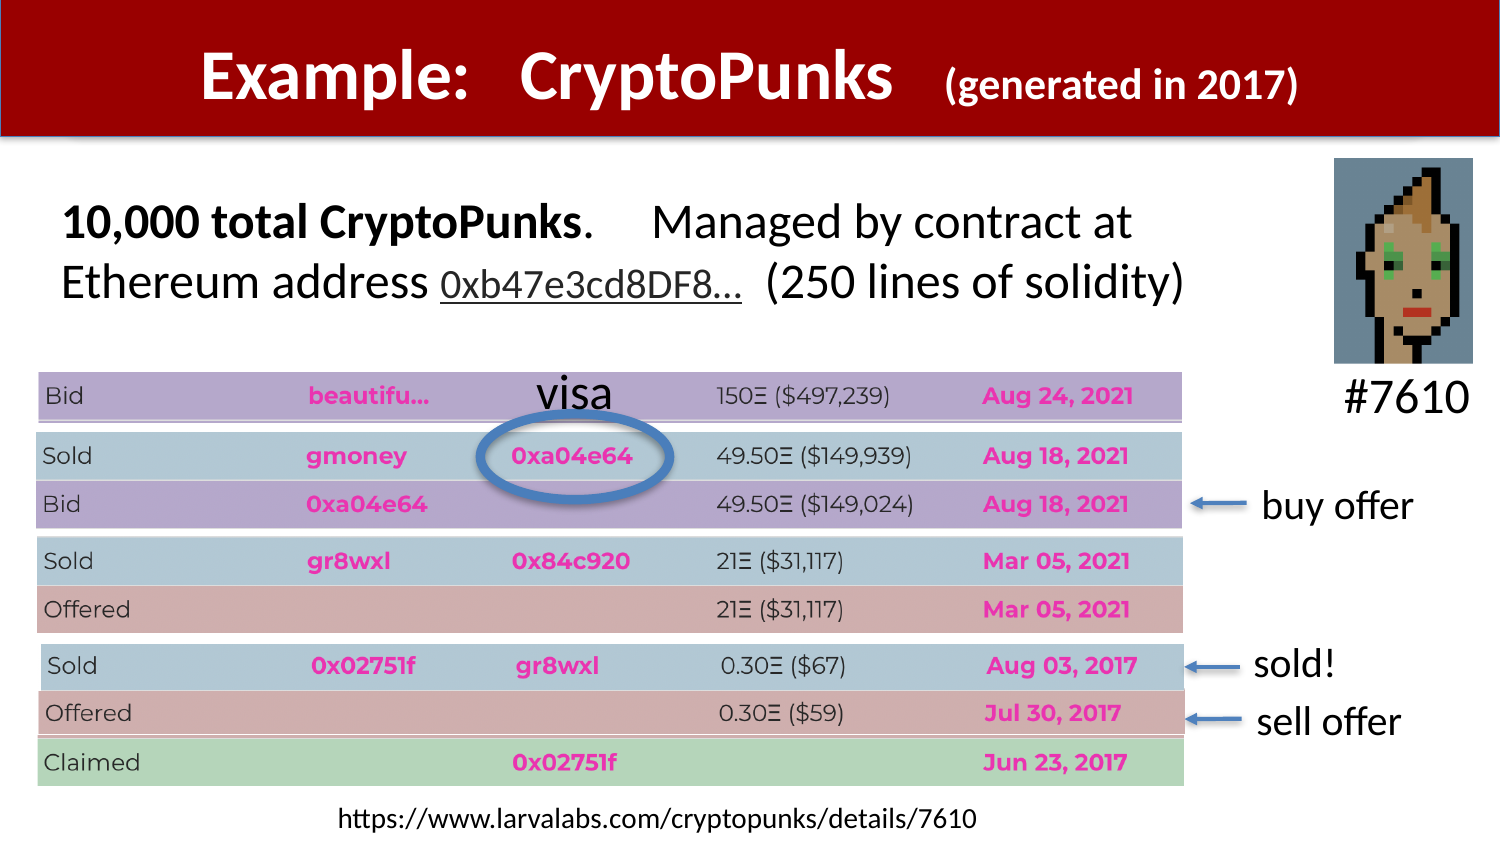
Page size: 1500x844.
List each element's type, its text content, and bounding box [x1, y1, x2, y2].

list 10,000 total CryptoPunks. Managed by contract at Ethereum address 0xb47e3cd8DF8… (250 lines of solidity) [45, 181, 1314, 333]
picture [1334, 157, 1473, 365]
title Example: CryptoPunks (generated in 2017) [75, 20, 1425, 123]
text_box #7610 [1329, 356, 1485, 431]
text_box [480, 351, 670, 500]
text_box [36, 644, 1420, 844]
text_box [1183, 628, 1353, 695]
picture [670, 372, 1182, 423]
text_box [33, 432, 1431, 537]
picture [36, 372, 480, 423]
picture [36, 537, 1185, 633]
